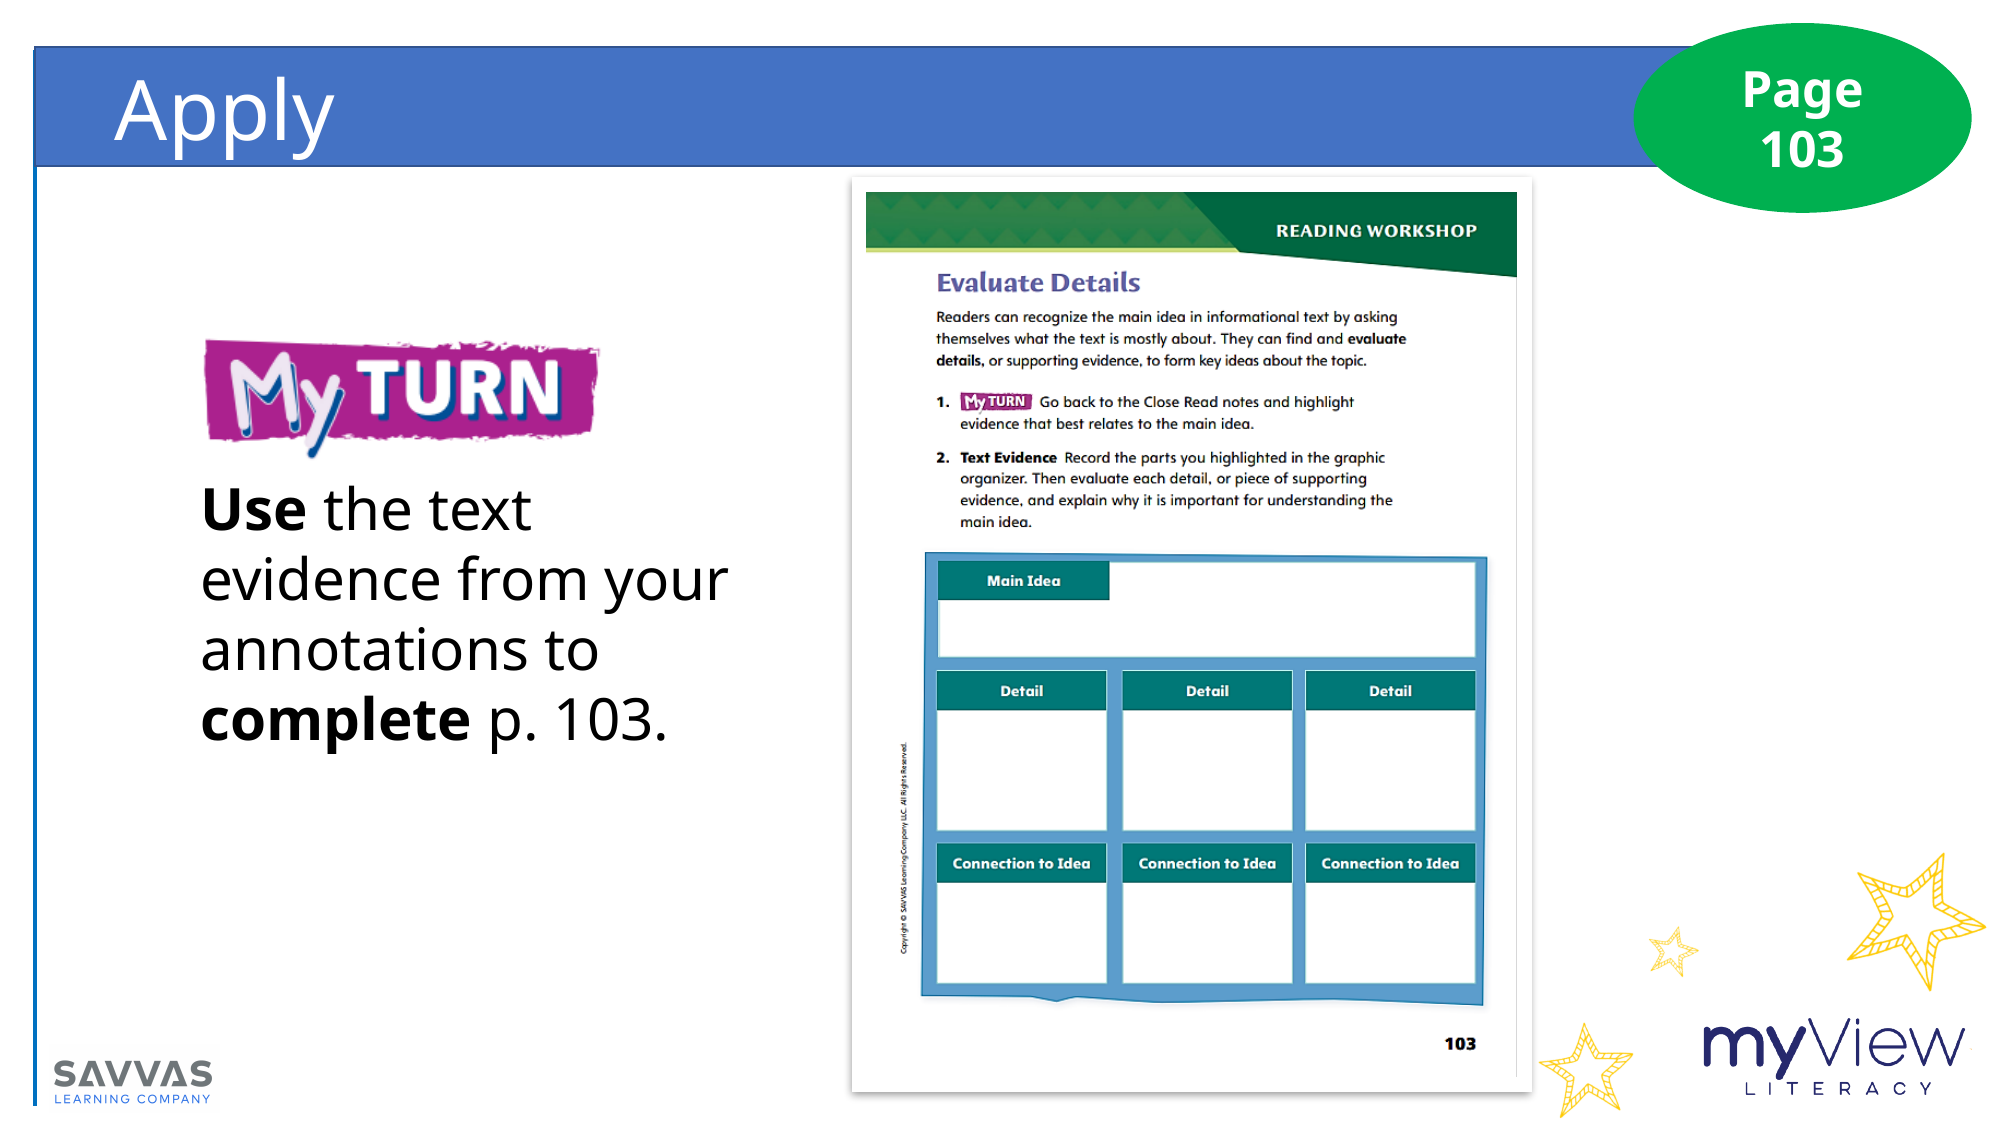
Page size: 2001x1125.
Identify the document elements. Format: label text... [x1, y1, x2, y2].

picture [866, 191, 1518, 1078]
picture [48, 1043, 220, 1113]
picture [163, 306, 616, 465]
text_box Page 103 [1633, 23, 1972, 213]
text_box Use the text evidence from your annotations to complete p. 103. [185, 464, 783, 760]
text_box Apply [34, 46, 1690, 167]
picture [1520, 814, 2000, 1125]
